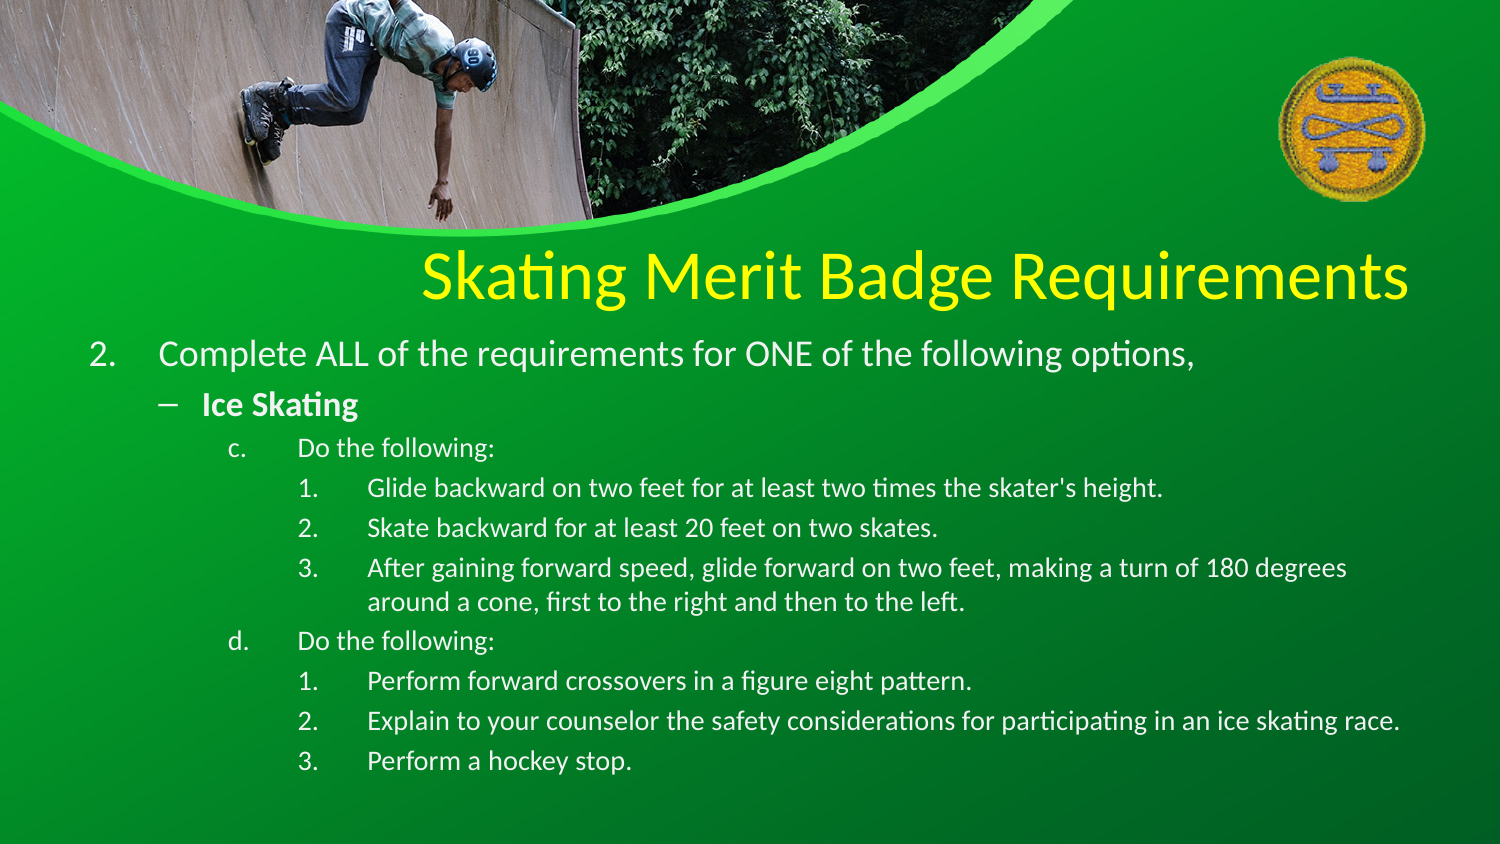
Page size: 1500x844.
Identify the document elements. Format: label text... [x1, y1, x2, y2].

list Complete ALL of the requirements for ONE of the following options, Ice Skating Do the following: Glide backward on two feet for at least two times the skater's height. Skate backward for at least 20 feet on two skates. After gaining forward speed, glide forward on two feet, making a turn of 180 degrees around a cone, first to the right and then to the left. Do the following: Perform forward crossovers in a figure eight pattern. Explain to your counselor the safety considerations for participating in an ice skating race. Perform a hockey stop. [73, 321, 1427, 823]
title Skating Merit Badge Requirements [73, 221, 1427, 321]
picture [0, 0, 1500, 844]
